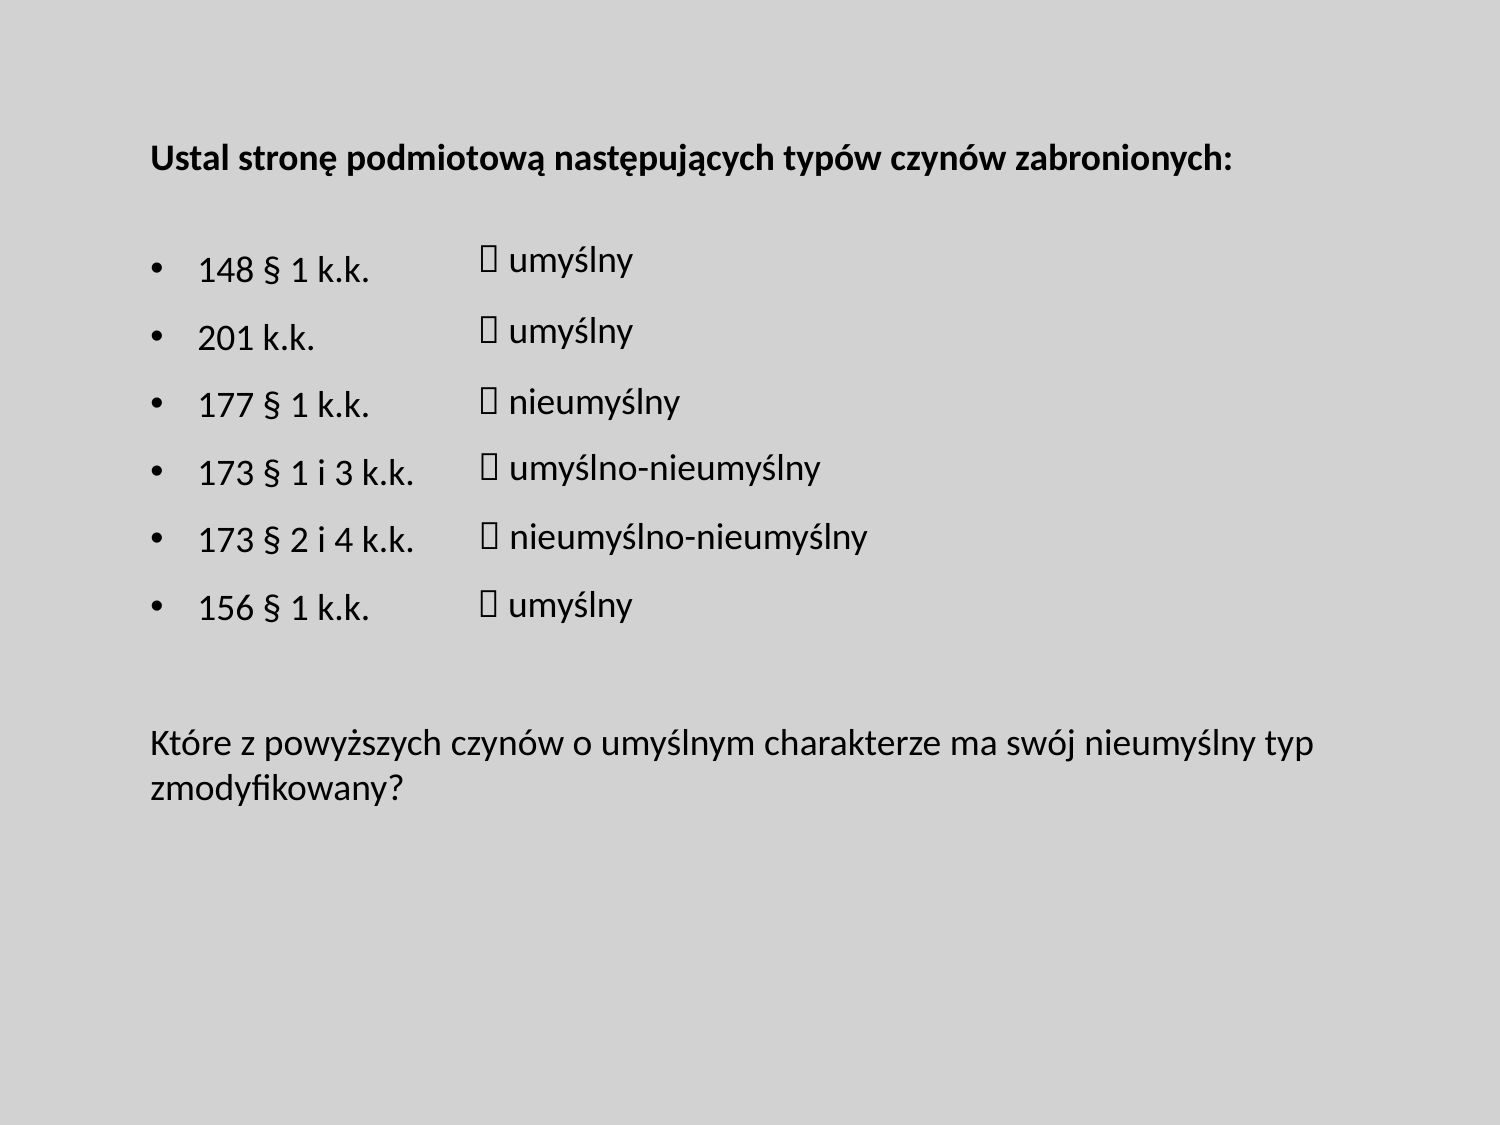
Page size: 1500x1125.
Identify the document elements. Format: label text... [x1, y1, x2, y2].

text_box Ustal stronę podmiotową następujących typów czynów zabronionych: 148 § 1 k.k. 201 k.k. 177 § 1 k.k. 173 § 1 i 3 k.k. 173 § 2 i 4 k.k. 156 § 1 k.k. Które z powyższych czynów o umyślnym charakterze ma swój nieumyślny typ zmodyfikowany? [135, 125, 1400, 816]
text_box  nieumyślny [462, 369, 696, 430]
text_box  umyślno-nieumyślny [463, 435, 837, 496]
text_box  umyślny [462, 227, 649, 287]
text_box  umyślny [462, 298, 649, 359]
text_box  nieumyślno-nieumyślny [463, 504, 884, 564]
text_box  umyślny [462, 572, 649, 633]
